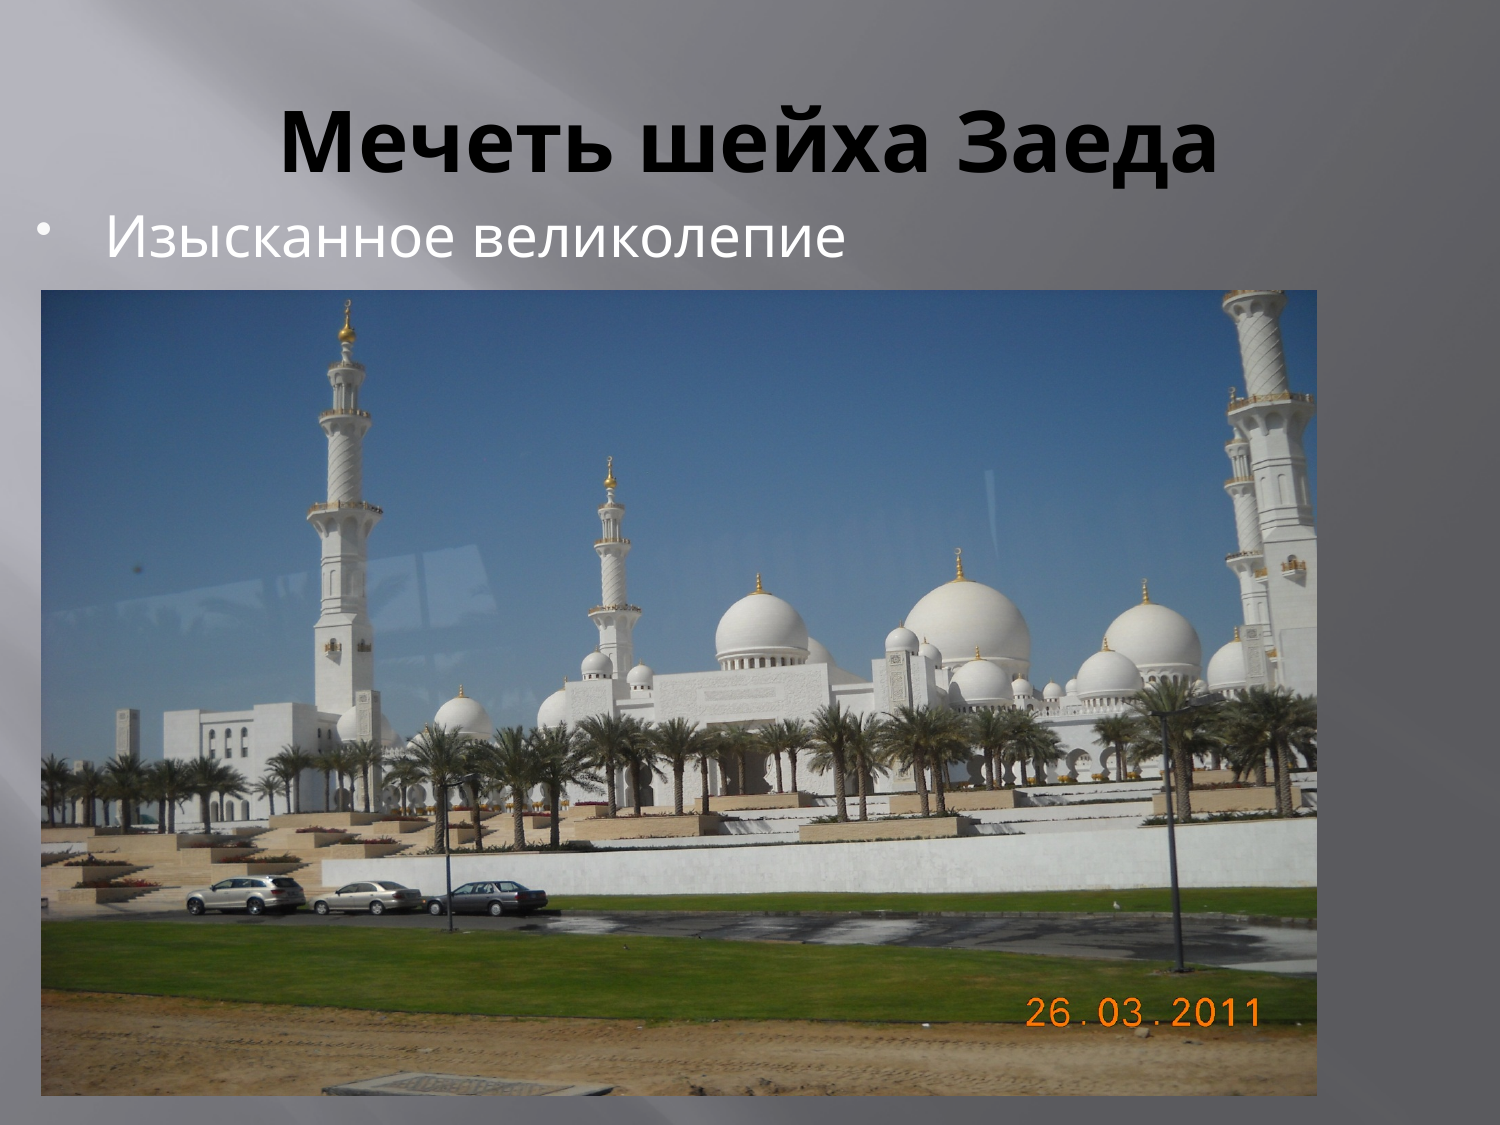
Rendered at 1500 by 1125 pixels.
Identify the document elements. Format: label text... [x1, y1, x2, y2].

list Изысканное великолепие [0, 191, 900, 279]
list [40, 290, 1318, 1096]
title Мечеть шейха Заеда [75, 45, 1425, 233]
